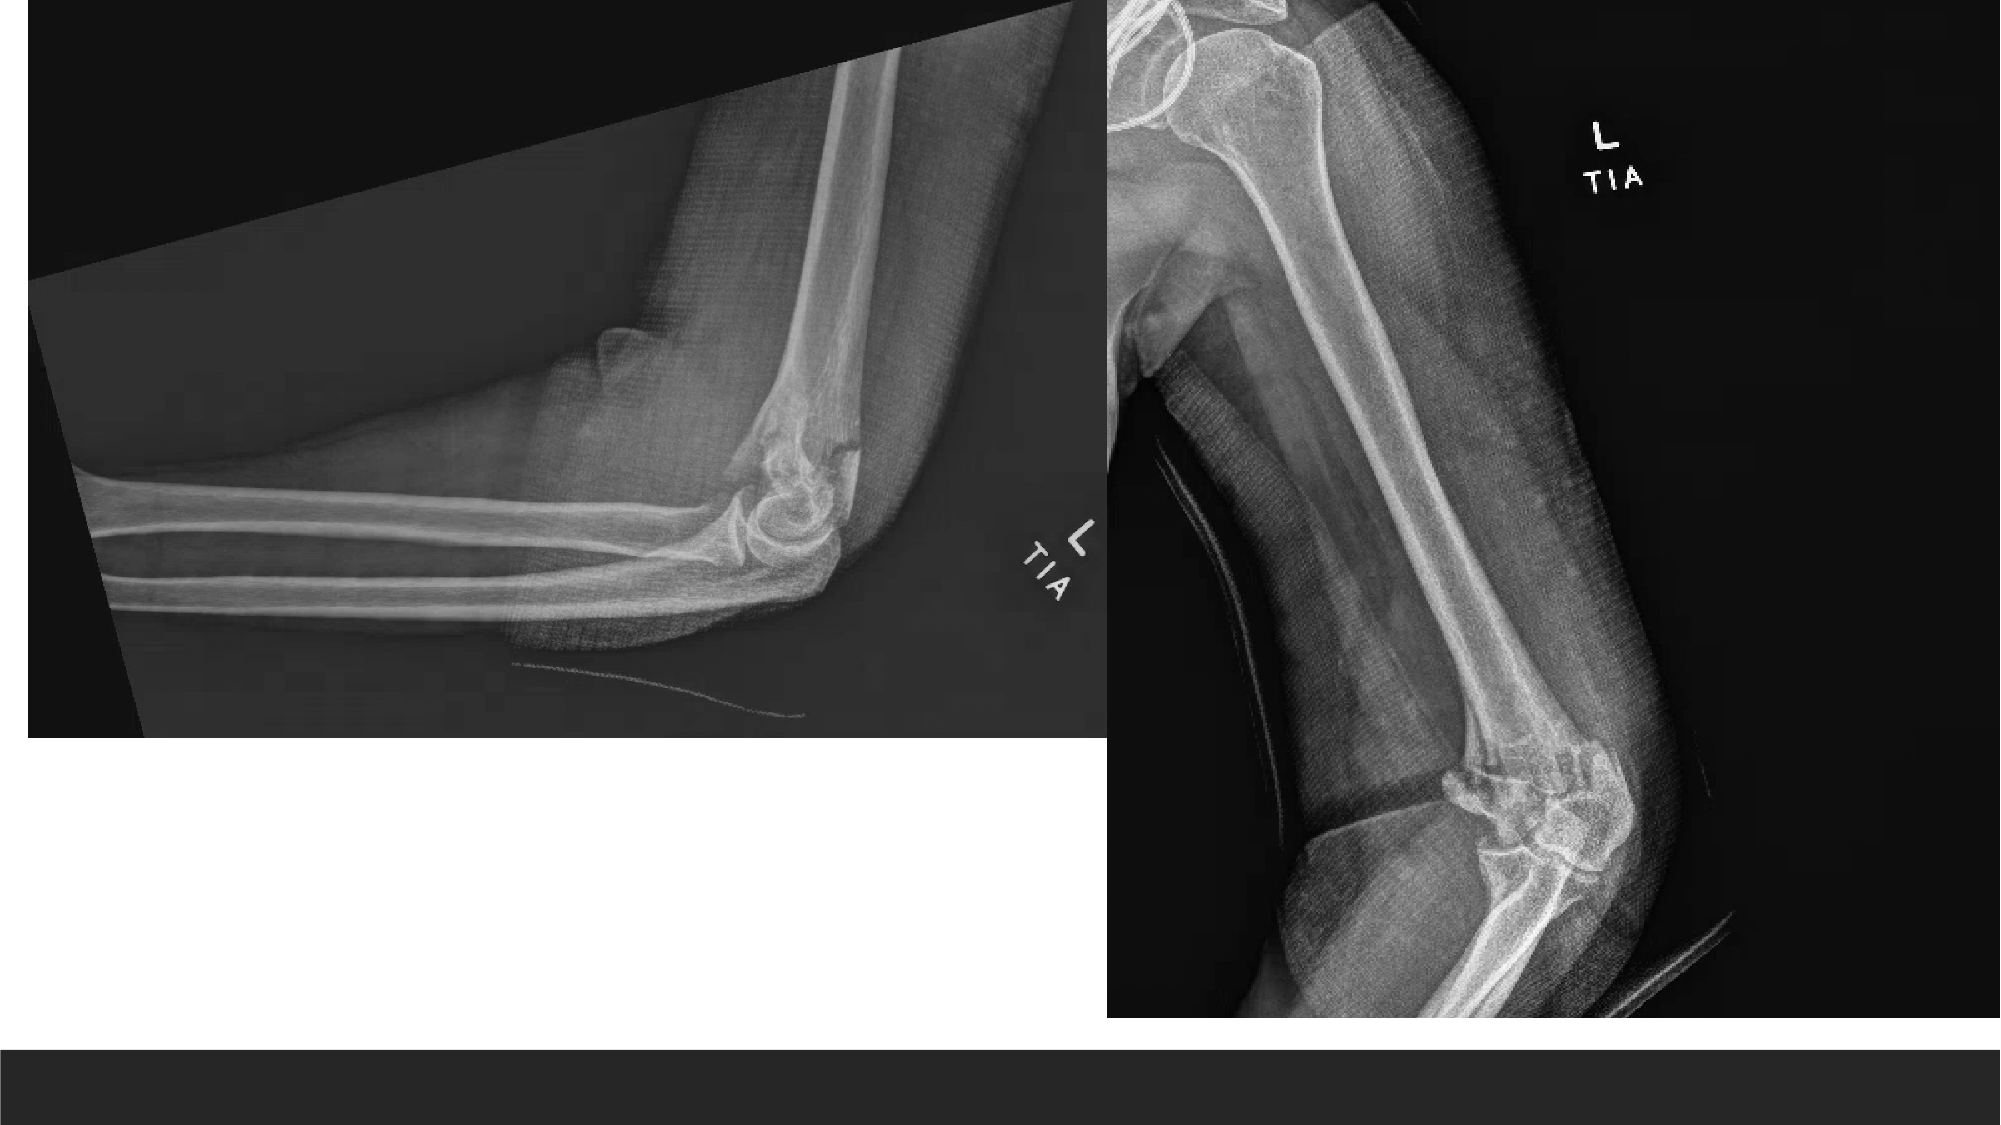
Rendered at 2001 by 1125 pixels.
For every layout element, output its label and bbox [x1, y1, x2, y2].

picture [27, 0, 2000, 1018]
